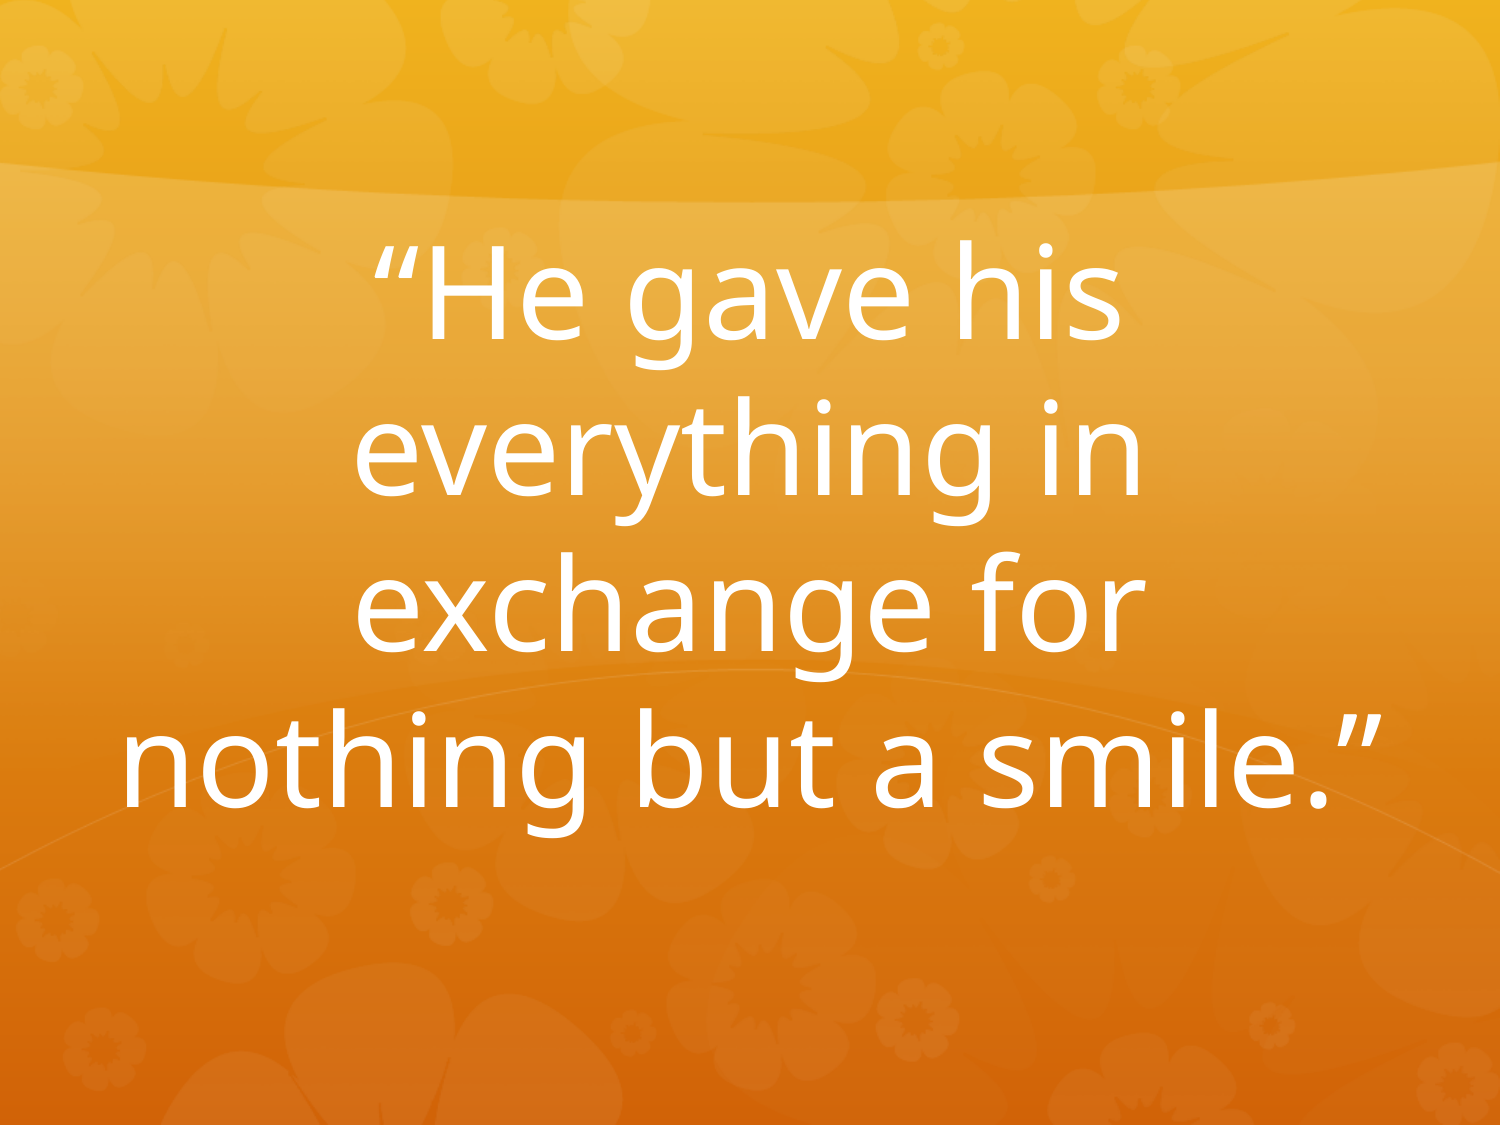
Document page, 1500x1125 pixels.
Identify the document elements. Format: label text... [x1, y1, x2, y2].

list “He gave his everything in exchange for nothing but a smile.” [84, 201, 1415, 984]
picture [0, 0, 1500, 1125]
